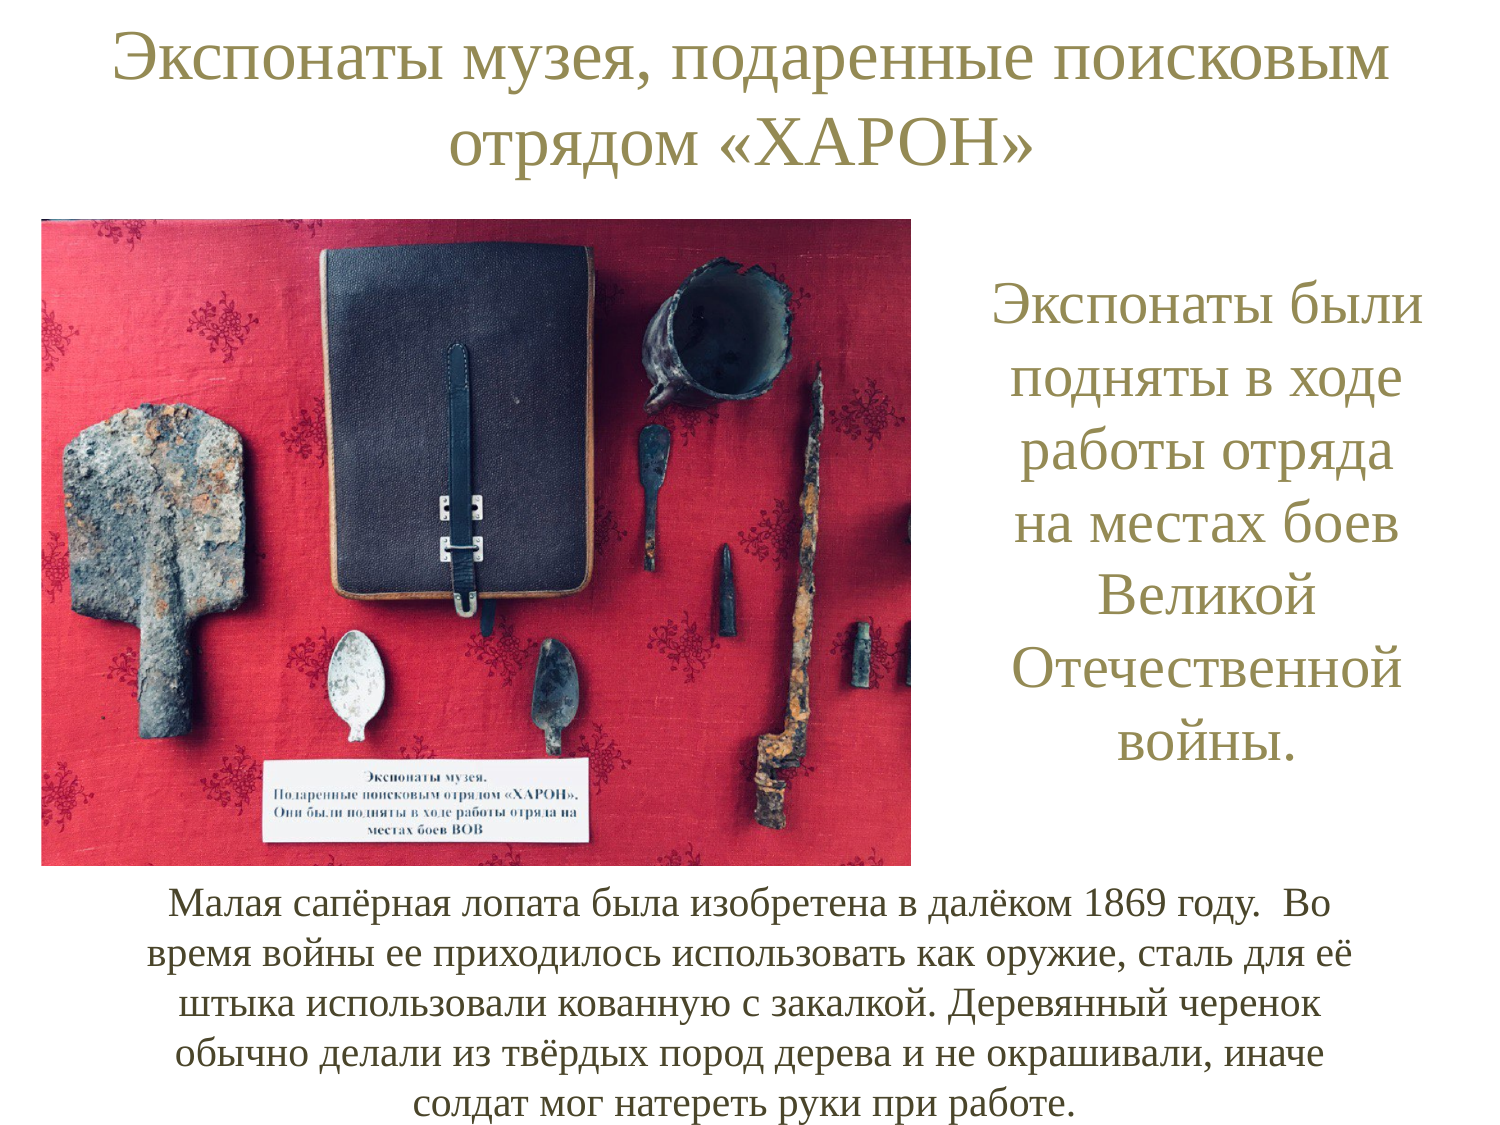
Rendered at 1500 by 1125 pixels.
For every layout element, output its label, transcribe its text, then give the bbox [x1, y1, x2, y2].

picture [41, 107, 910, 978]
list Экспонаты были подняты в ходе работы отряда на местах боев Великой Отечественной войны. [974, 255, 1441, 811]
title Экспонаты музея, подаренные поисковым отрядом «ХАРОН» [76, 0, 1427, 188]
text_box Малая сапёрная лопата была изобретена в далёком 1869 году. Во время войны ее приходилось использовать как оружие, сталь для её штыка использовали кованную с закалкой. Деревянный черенок обычно делали из твёрдых пород дерева и не окрашивали, иначе солдат мог натереть руки при работе. [100, 867, 1400, 1125]
